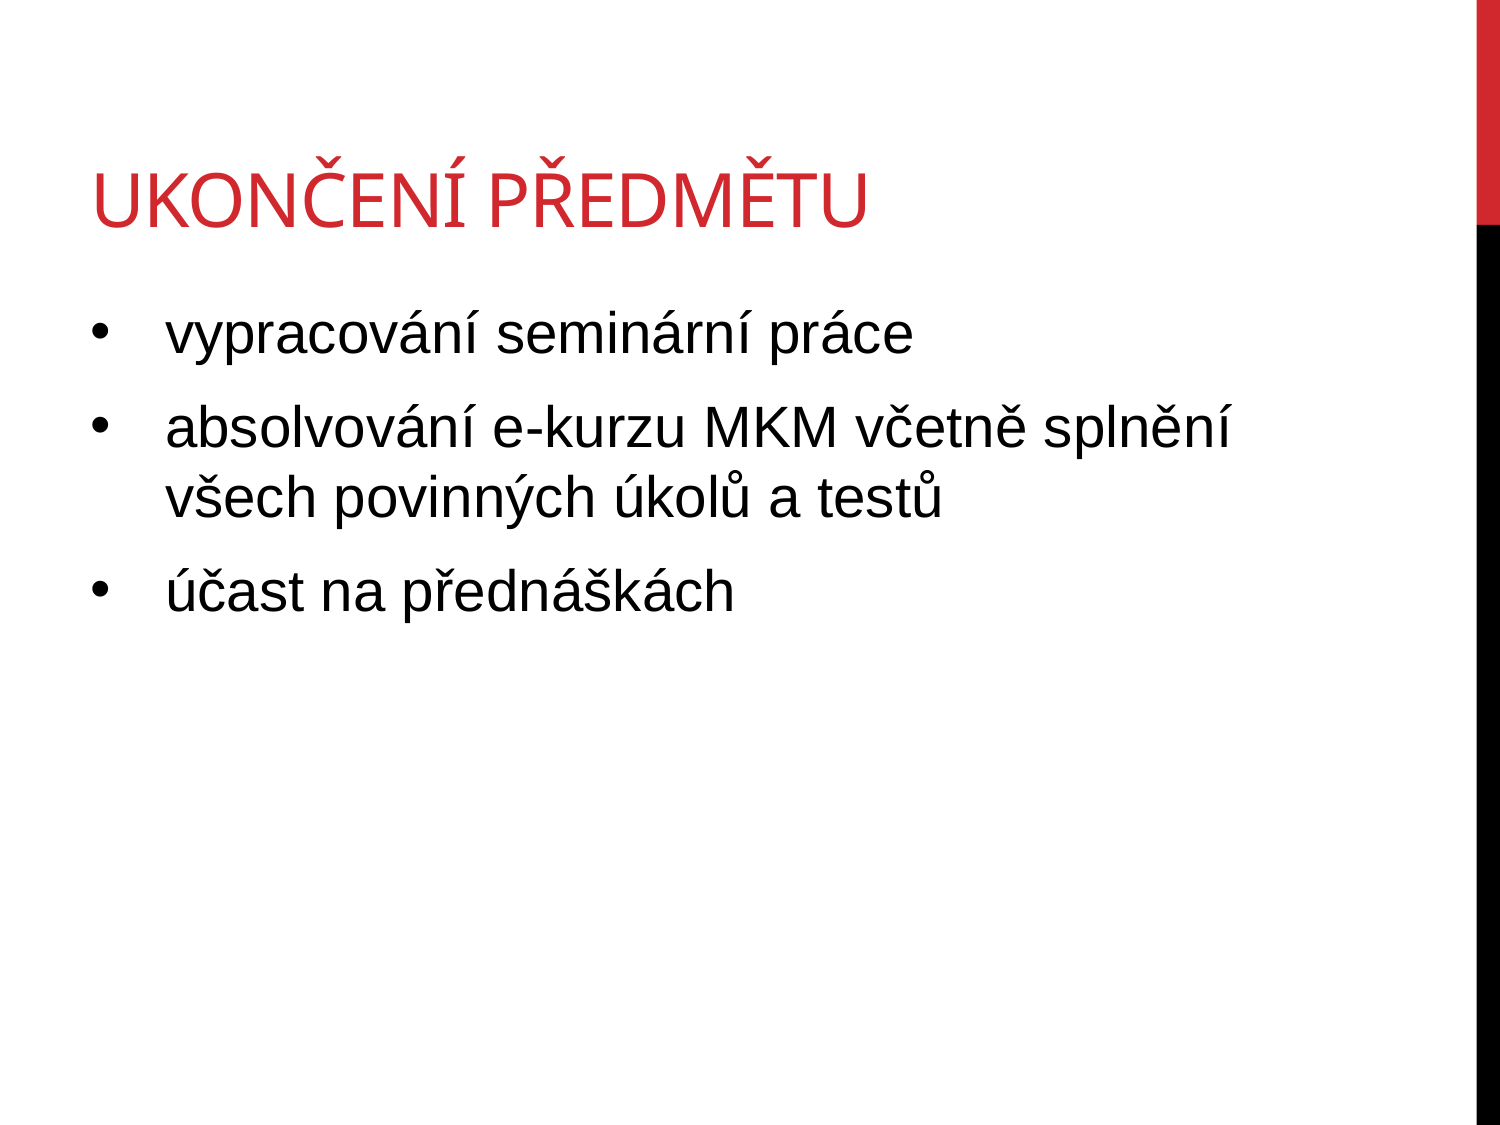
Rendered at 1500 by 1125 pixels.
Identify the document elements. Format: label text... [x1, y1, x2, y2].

list vypracování seminární práce absolvování e-kurzu MKM včetně splnění všech povinných úkolů a testů účast na přednáškách [75, 287, 1325, 1005]
title ukončení předmětu [75, 24, 1329, 250]
